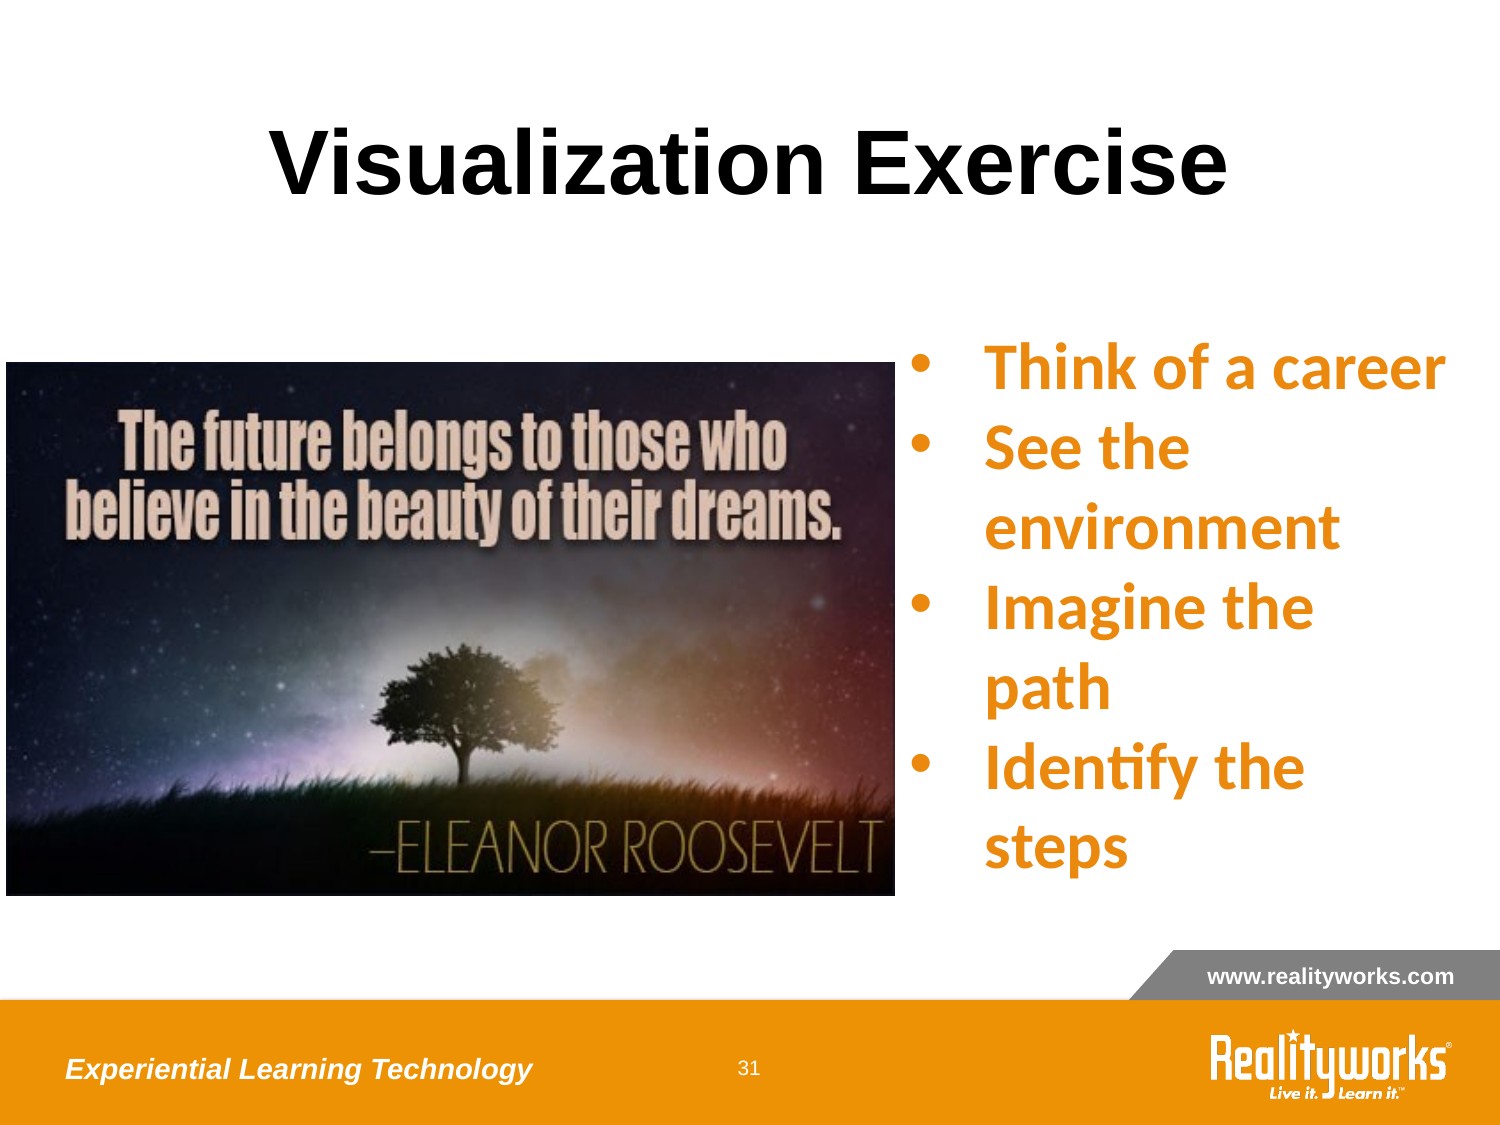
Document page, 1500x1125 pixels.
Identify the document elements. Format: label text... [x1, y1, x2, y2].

title Visualization Exercise [75, 95, 1425, 280]
slide_number 31 [680, 1037, 818, 1098]
text_box Think of a career See the environment Imagine the path Identify the steps [894, 315, 1463, 890]
footer Experiential Learning Technology [50, 1037, 631, 1098]
picture [5, 362, 896, 896]
picture [1211, 1028, 1452, 1099]
